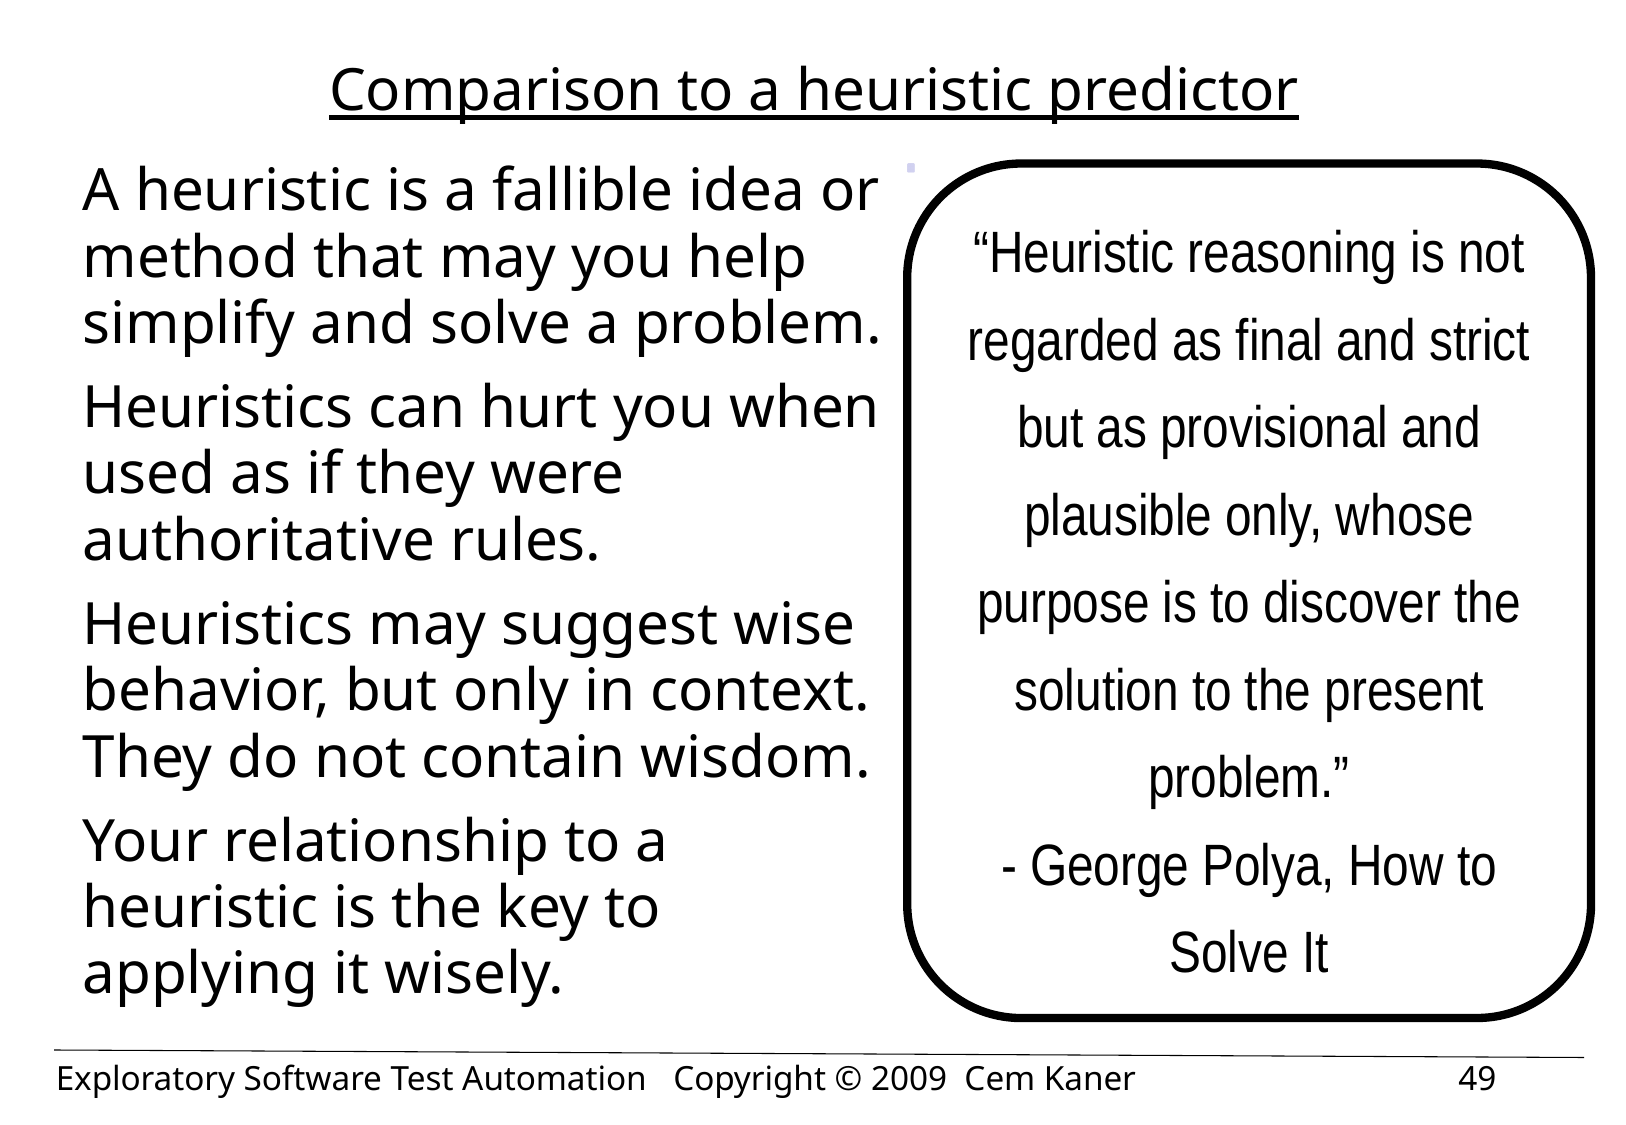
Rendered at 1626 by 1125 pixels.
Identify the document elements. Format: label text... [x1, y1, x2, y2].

list A heuristic is a fallible idea or method that may you help simplify and solve a problem. Heuristics can hurt you when used as if they were authoritative rules. Heuristics may suggest wise behavior, but only in context. They do not contain wisdom. Your relationship to a heuristic is the key to applying it wisely. [67, 149, 908, 1023]
text_box “Heuristic reasoning is not regarded as final and strict but as provisional and plausible only, whose purpose is to discover the solution to the present problem.” - George Polya, How to Solve It [907, 163, 1592, 1019]
title Comparison to a heuristic predictor [67, 24, 1561, 151]
